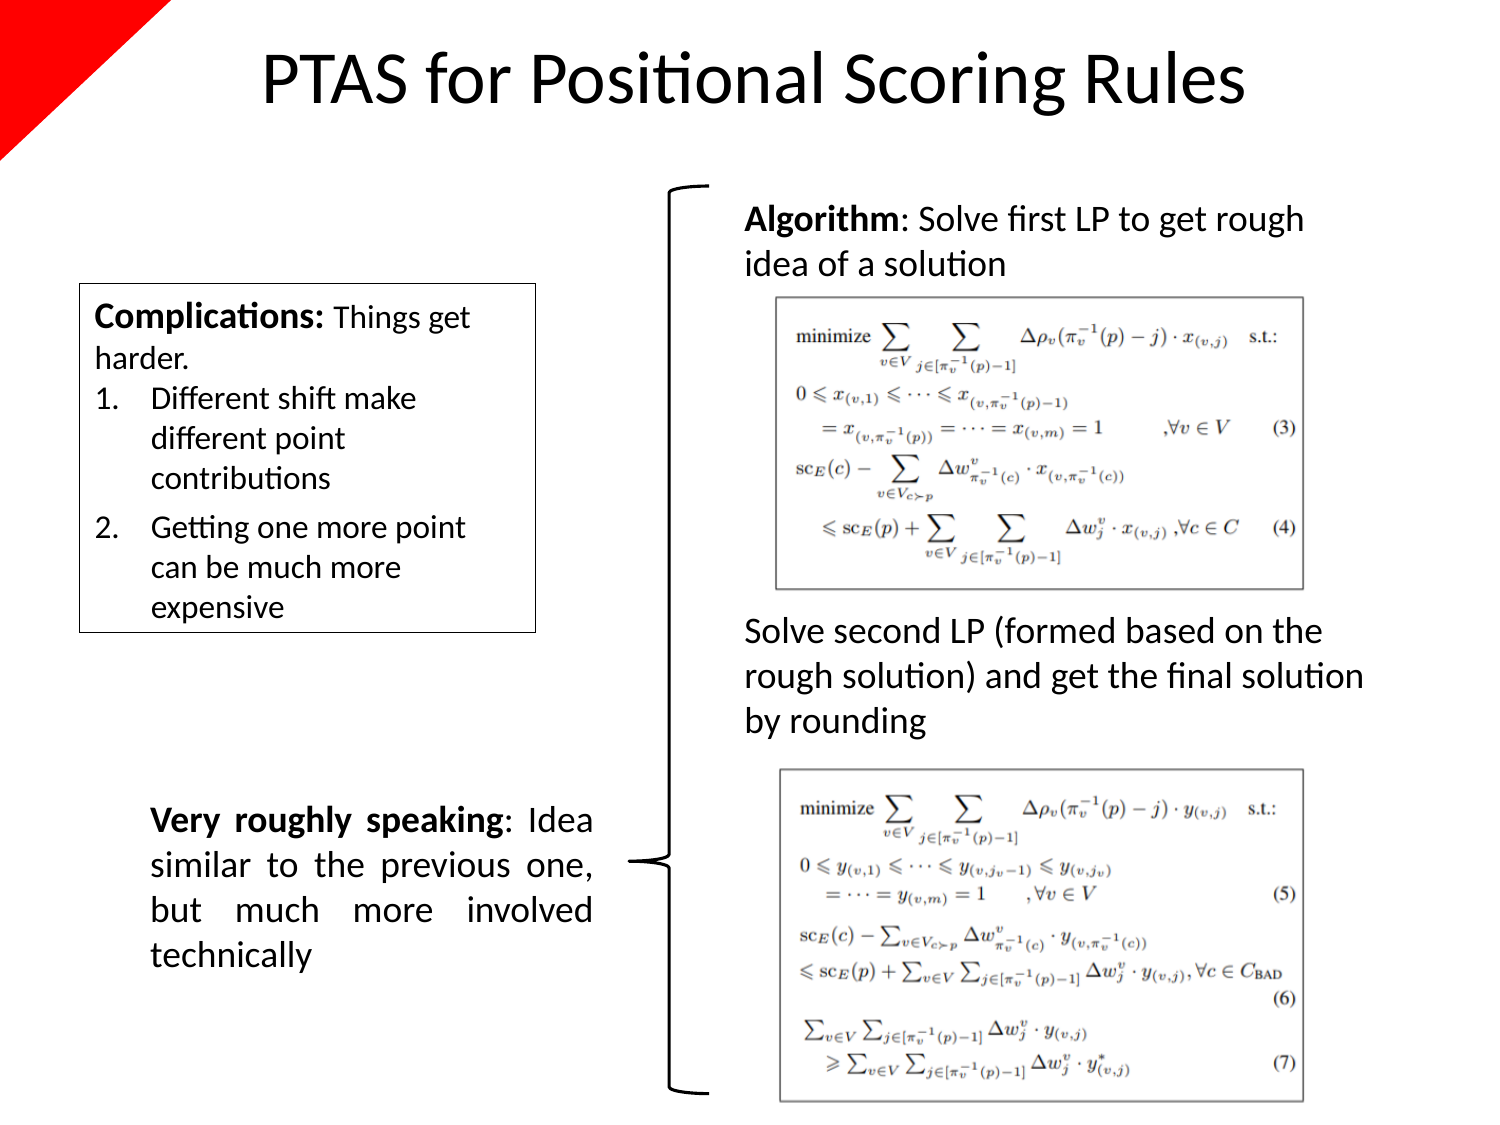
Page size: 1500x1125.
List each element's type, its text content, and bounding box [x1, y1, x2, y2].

text_box Very roughly speaking: Idea similar to the previous one, but much more involved technically [135, 787, 609, 983]
title PTAS for Positional Scoring Rules [79, 15, 1430, 134]
picture [767, 287, 1310, 600]
picture [769, 761, 1310, 1111]
text_box Complications: Things get harder. Different shift make different point contributions Getting one more point can be much more expensive [79, 283, 536, 633]
text_box Algorithm: Solve first LP to get rough idea of a solution [729, 186, 1391, 291]
text_box [628, 185, 710, 1095]
text_box Solve second LP (formed based on the rough solution) and get the final solution by rounding [729, 598, 1391, 749]
